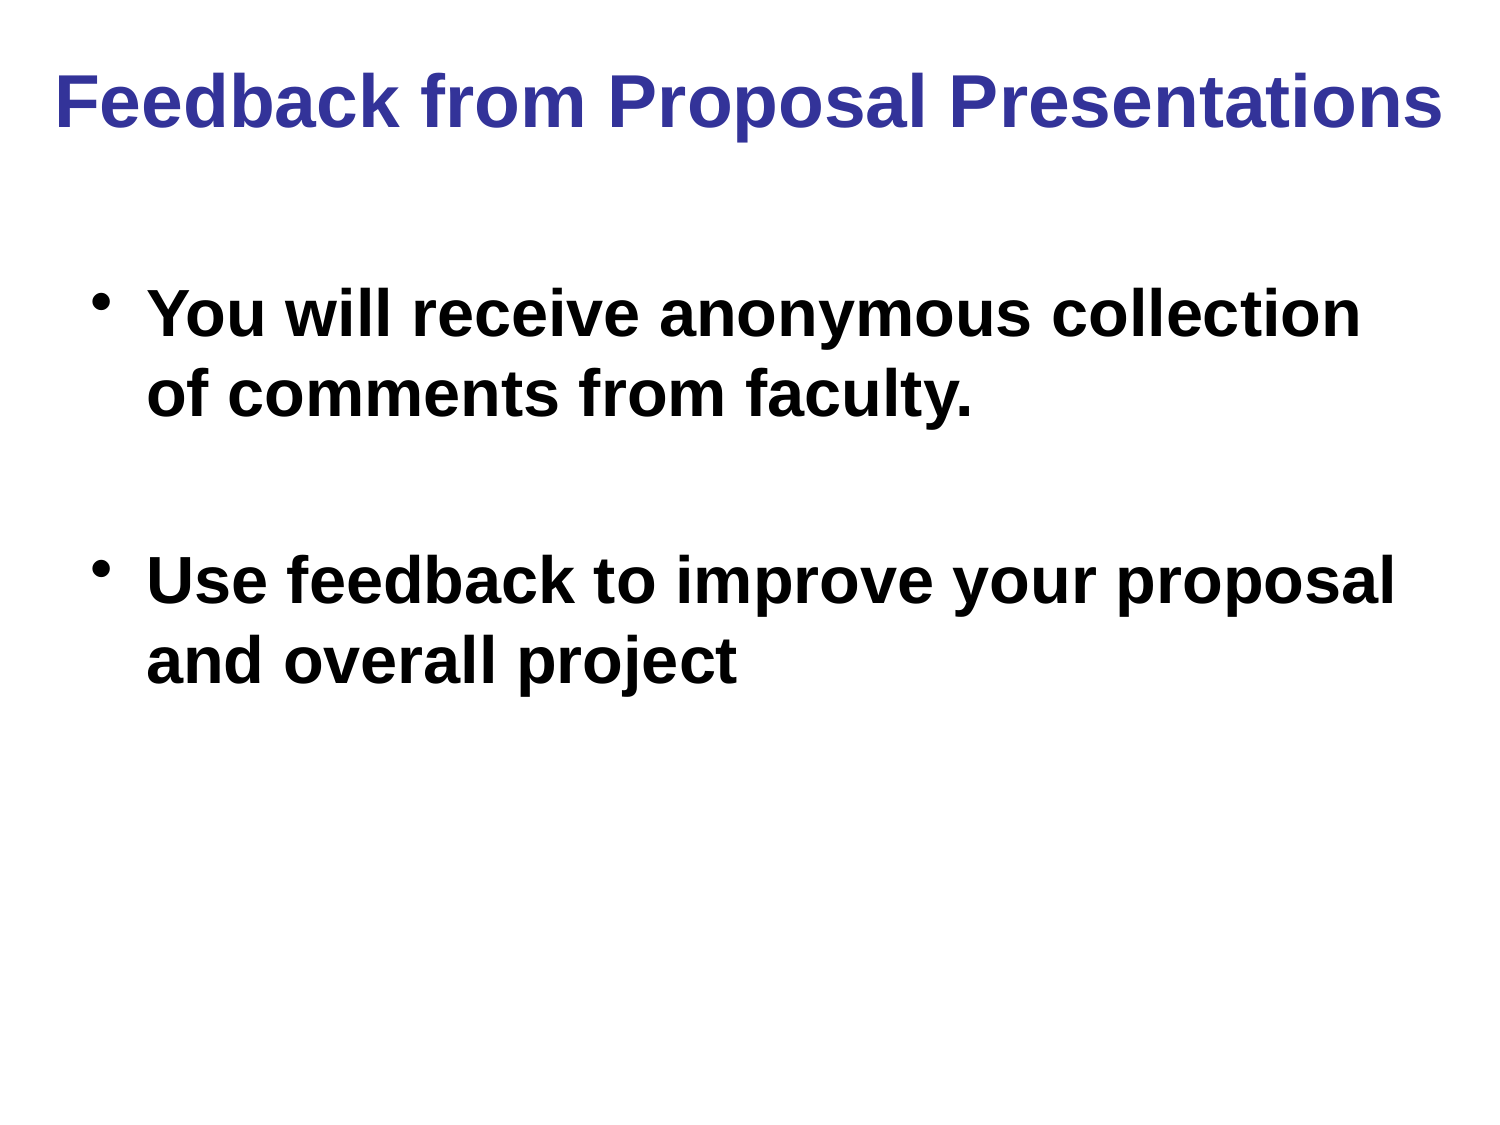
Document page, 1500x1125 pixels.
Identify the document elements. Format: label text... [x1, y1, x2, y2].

title Feedback from Proposal Presentations [0, 0, 1500, 196]
list You will receive anonymous collection of comments from faculty. Use feedback to improve your proposal and overall project [75, 262, 1425, 1005]
